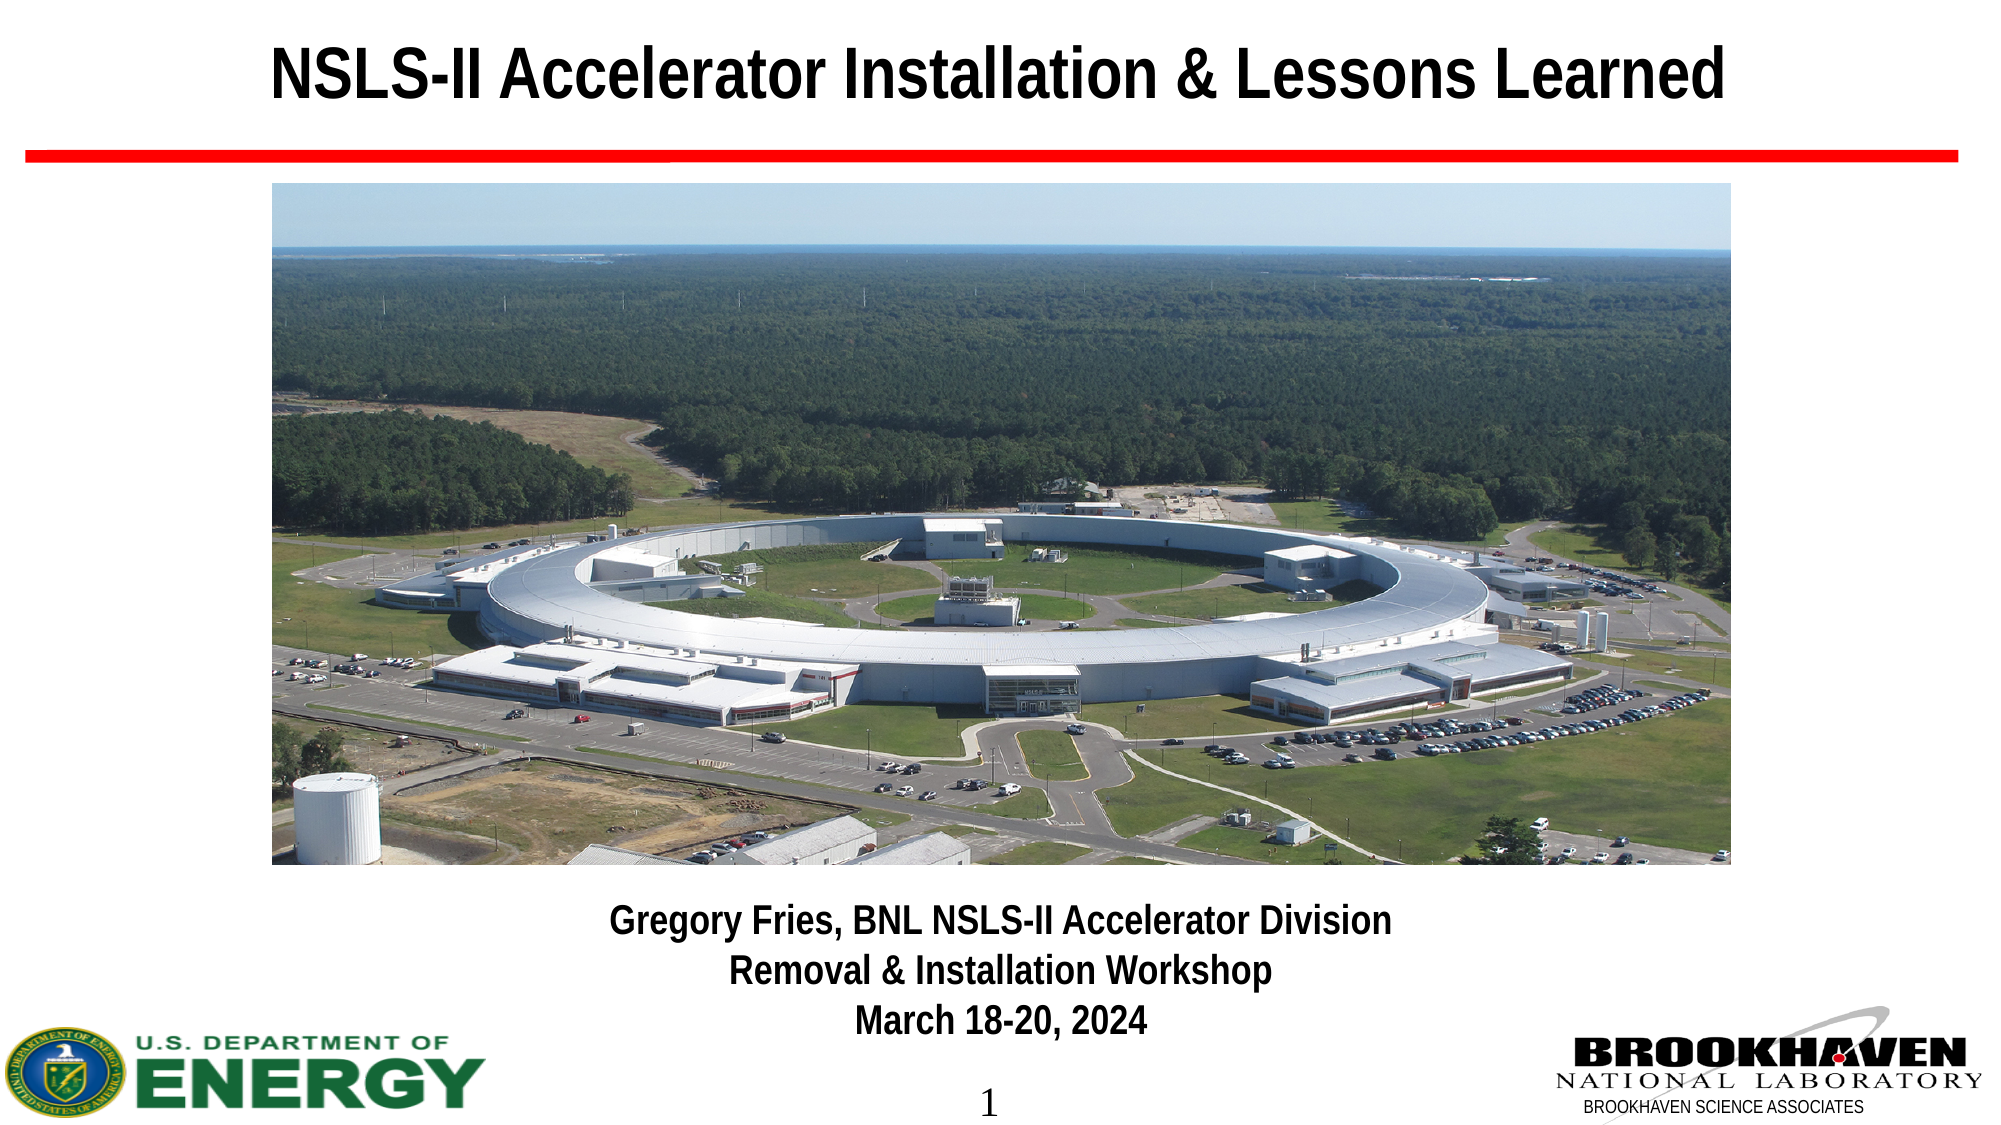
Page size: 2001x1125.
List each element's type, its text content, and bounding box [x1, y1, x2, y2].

picture [272, 183, 1731, 865]
list Gregory Fries, BNL NSLS-II Accelerator Division Removal & Installation Workshop March 18-20, 2024 [293, 885, 1709, 1060]
picture [5, 1027, 486, 1118]
title NSLS-II Accelerator Installation & Lessons Learned [0, 0, 2000, 149]
